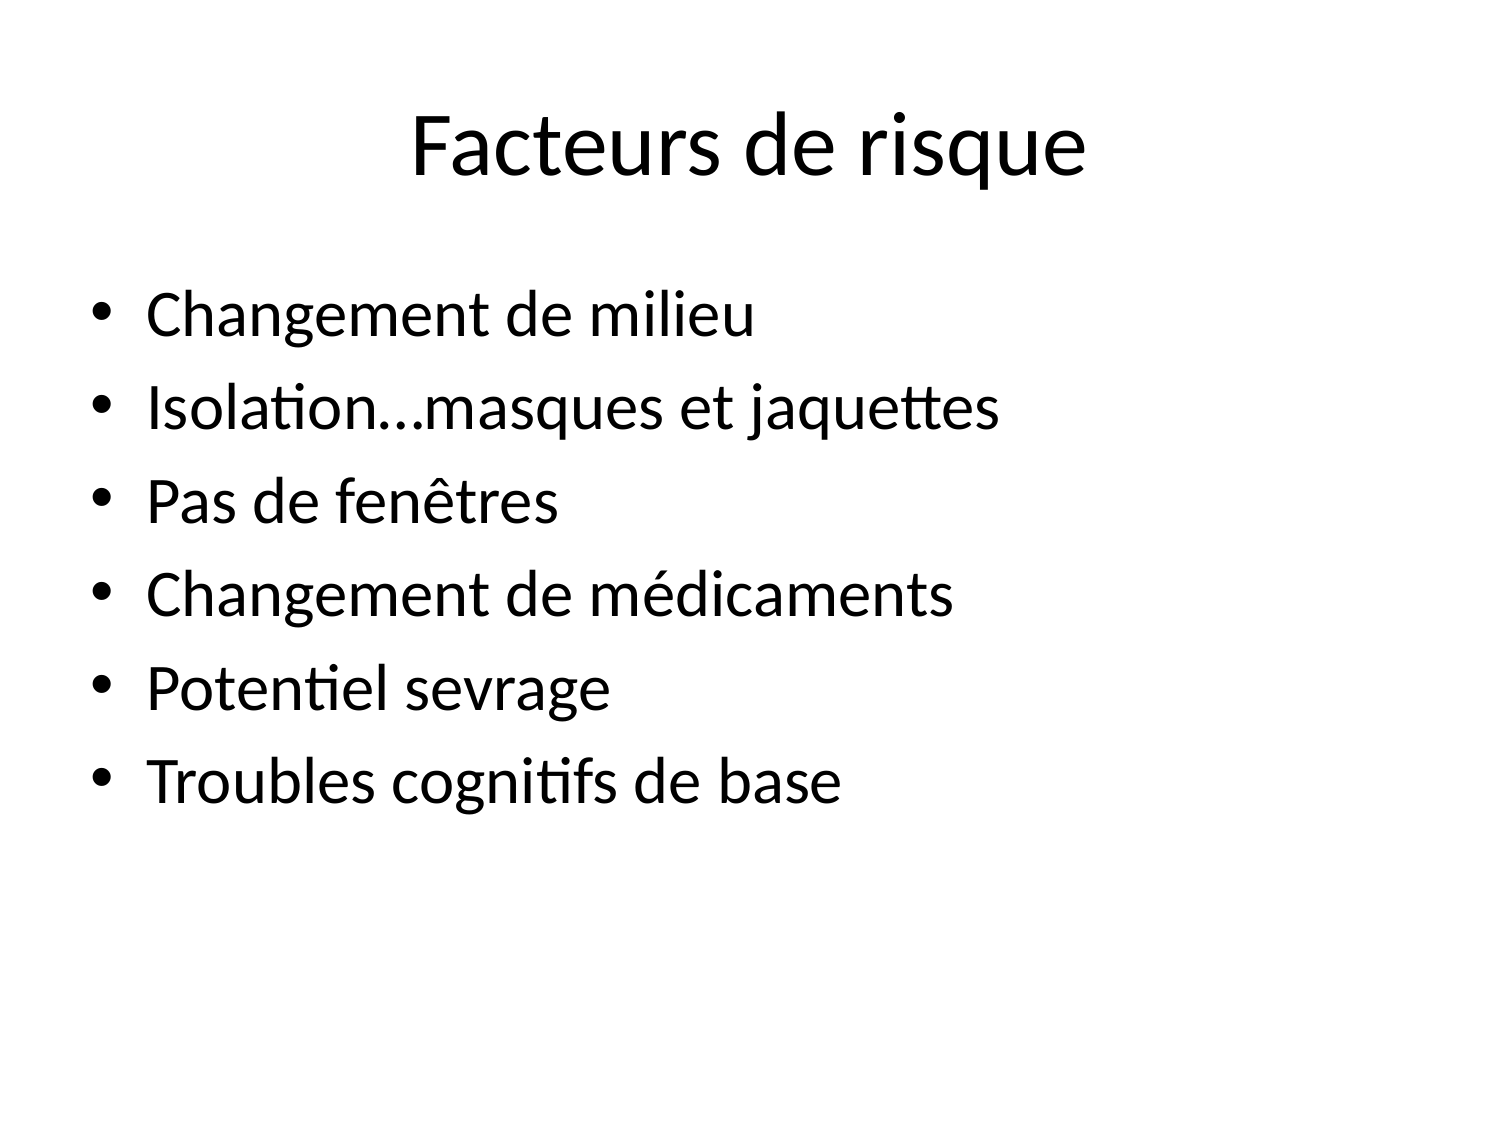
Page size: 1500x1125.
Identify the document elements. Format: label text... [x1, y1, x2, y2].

title Facteurs de risque [75, 45, 1425, 233]
list Changement de milieu Isolation…masques et jaquettes Pas de fenêtres Changement de médicaments Potentiel sevrage Troubles cognitifs de base [75, 262, 1425, 1005]
